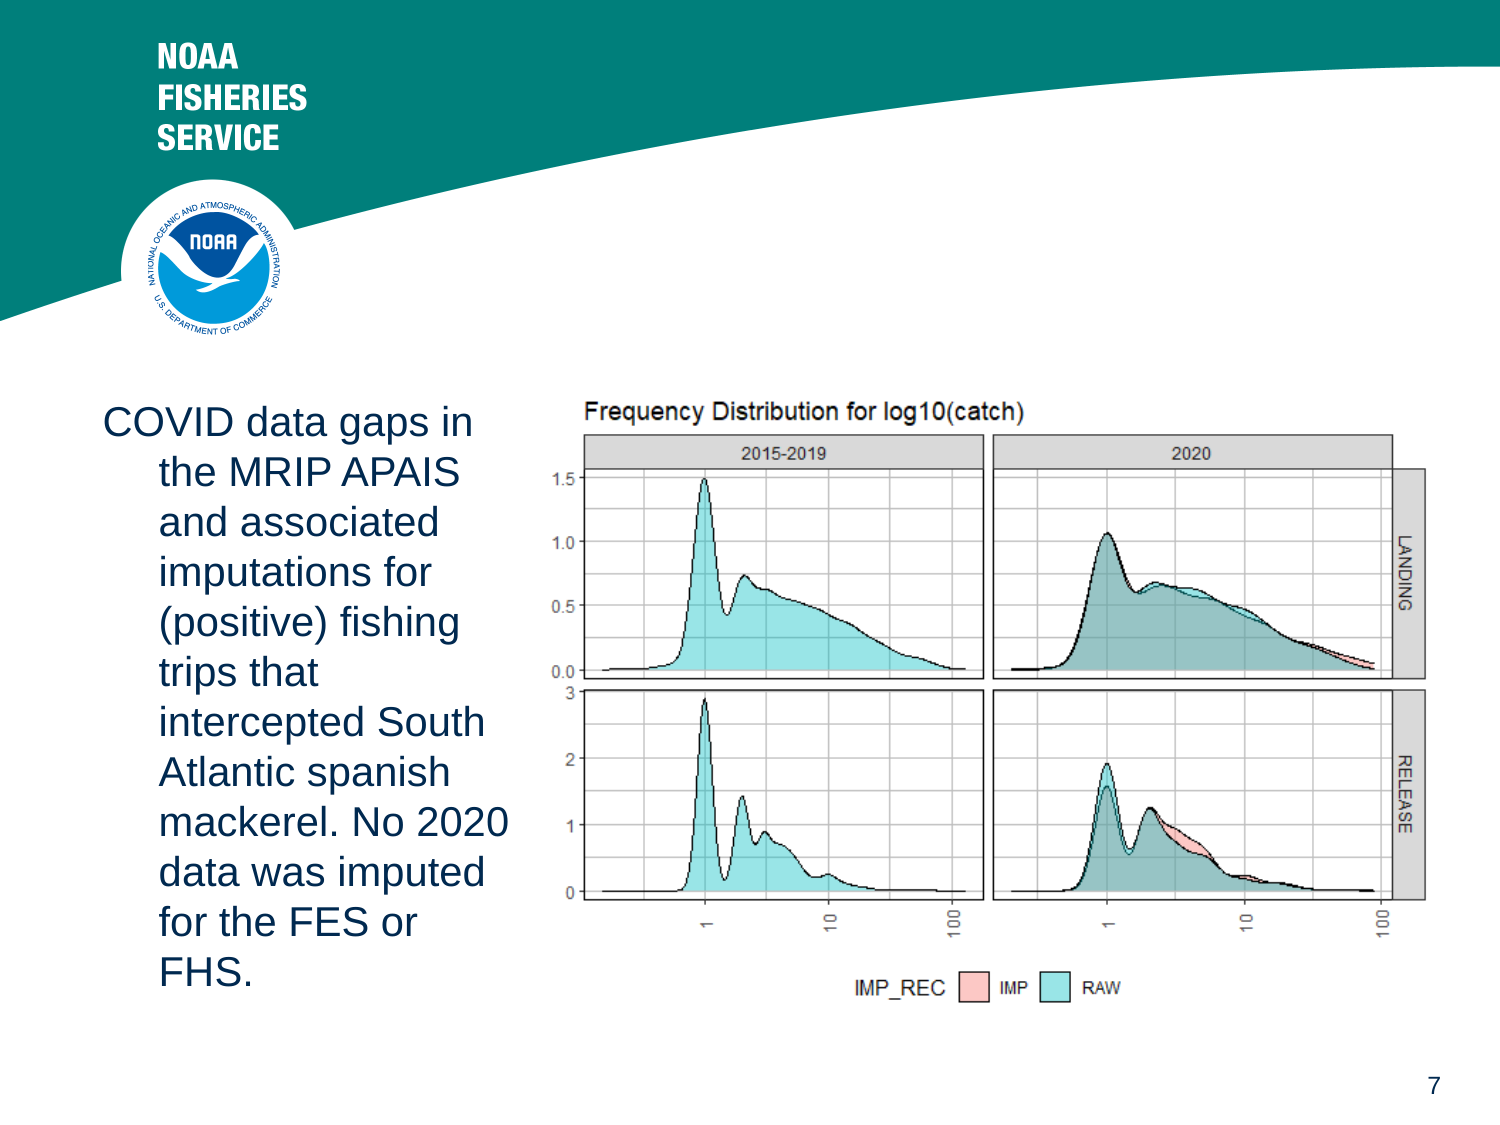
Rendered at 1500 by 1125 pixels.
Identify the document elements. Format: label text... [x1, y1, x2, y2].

list COVID data gaps in the MRIP APAIS and associated imputations for (positive) fishing trips that intercepted South Atlantic spanish mackerel. No 2020 data was imputed for the FES or FHS. [87, 387, 525, 1063]
picture [0, 0, 1500, 1125]
